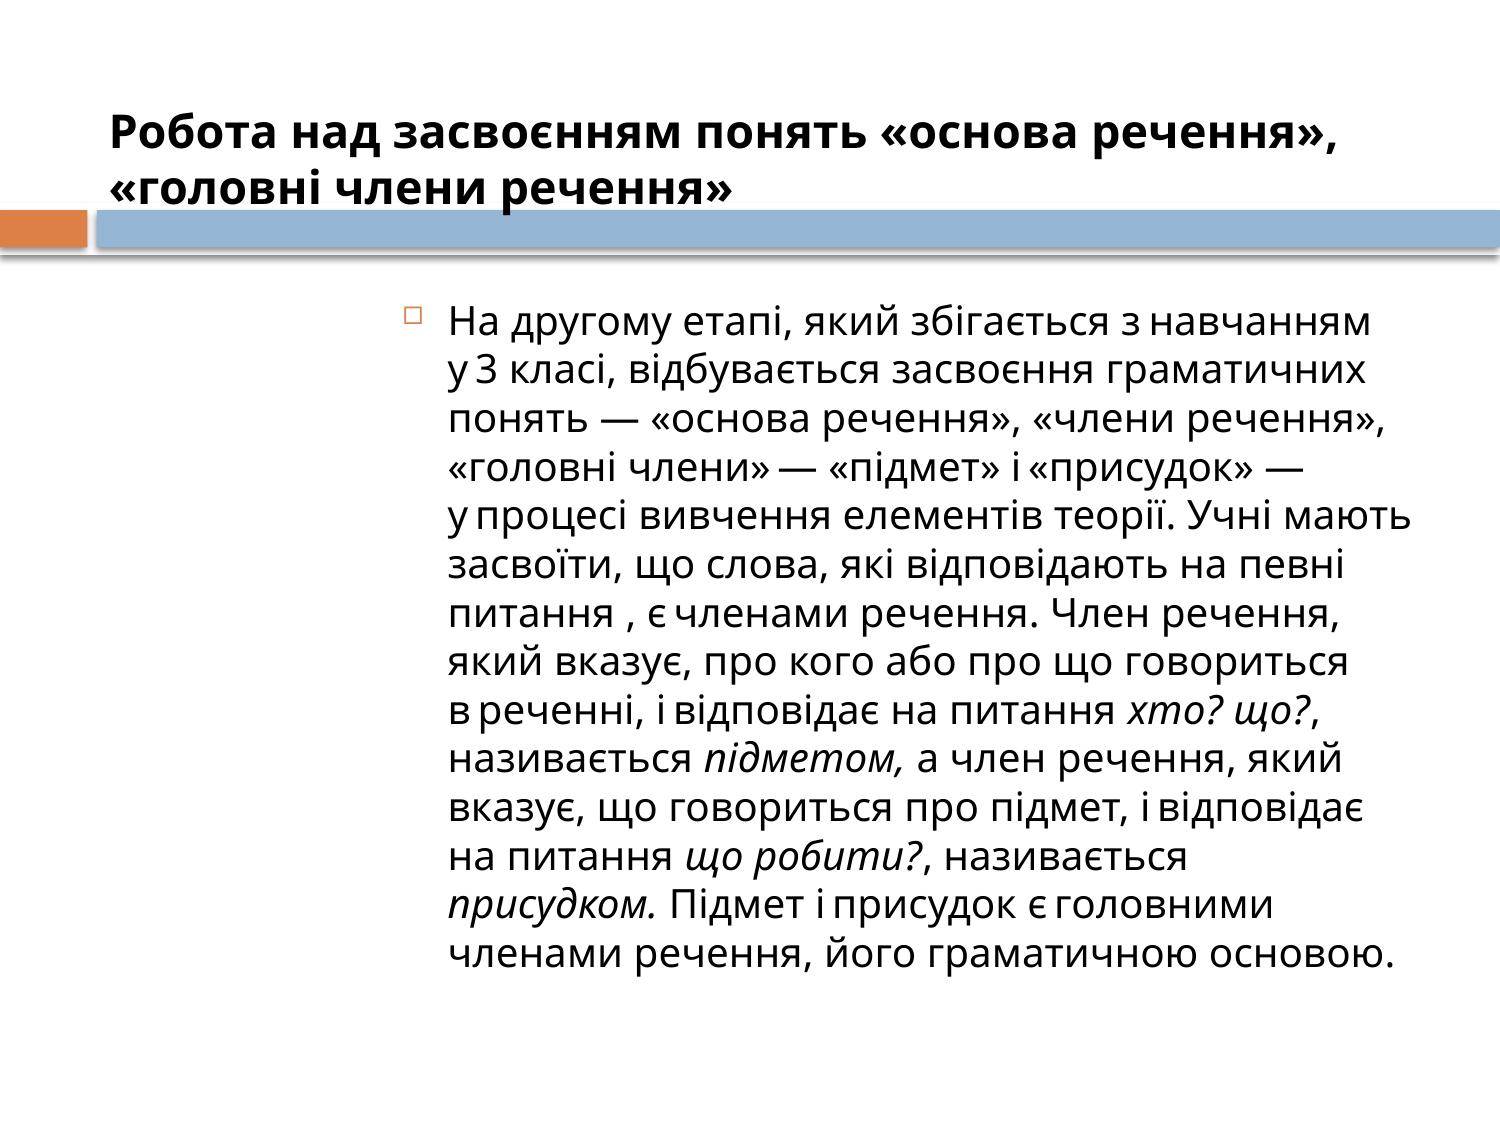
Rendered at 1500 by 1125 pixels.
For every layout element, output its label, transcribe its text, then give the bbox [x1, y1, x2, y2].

list На другому етапі, який збігається з навчанням у 3 класі, відбувається засвоєння граматичних понять — «основа речення», «члени речення», «головні члени» — «підмет» і «присудок» — у процесі вивчення елементів теорії. Учні мають засвоїти, що слова, які відповідають на певні питання­ , є членами речення. Член речення, який вказує, про кого або про що говориться в реченні, і відповідає на питання­ хто? що?, називається підметом, а член речення, який вказує, що говориться про підмет, і відповідає на питання що робити?, називається присудком. Підмет і присудок є головними членами речення, його граматичною основою. [387, 287, 1438, 1013]
title Робота над засвоєнням понять «основа речення», «головні члени речення» [93, 93, 1419, 223]
